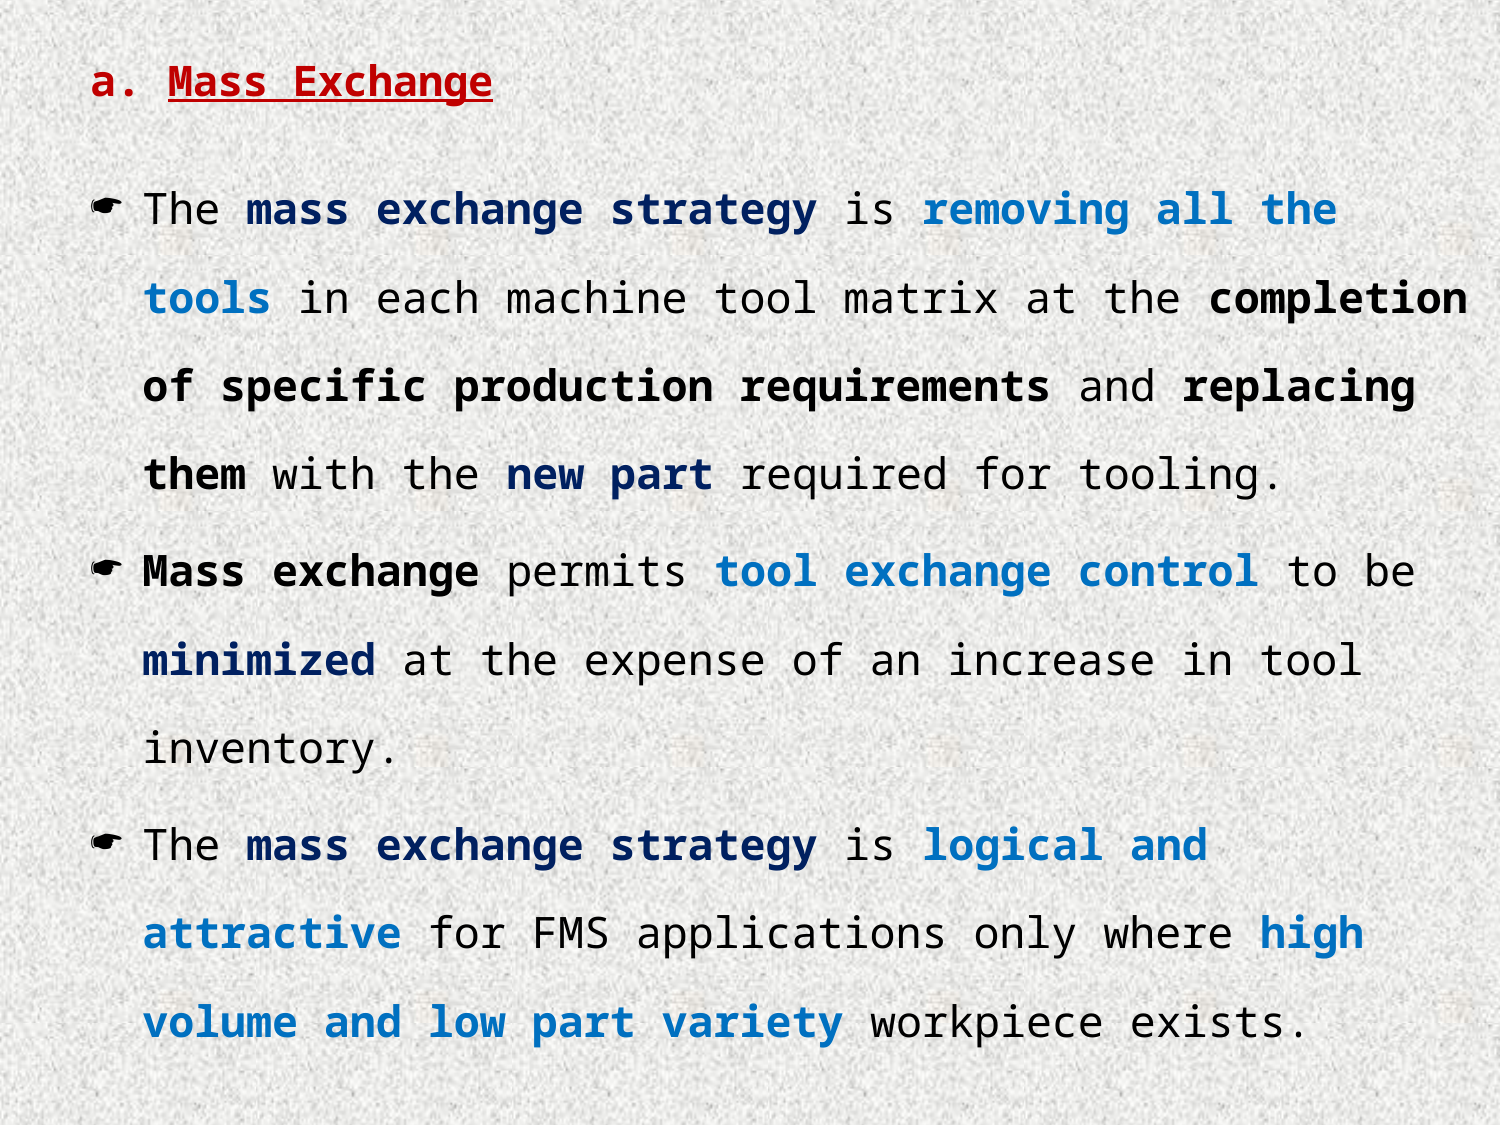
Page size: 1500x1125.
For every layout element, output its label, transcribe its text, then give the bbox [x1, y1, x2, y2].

title a. Mass Exchange [75, 45, 1425, 113]
picture [0, 0, 1500, 1125]
list The mass exchange strategy is removing all the tools in each machine tool matrix at the completion of specific production requirements and replacing them with the new part required for tooling. Mass exchange permits tool exchange control to be minimized at the expense of an increase in tool inventory. The mass exchange strategy is logical and attractive for FMS applications only where high volume and low part variety workpiece exists. [75, 137, 1500, 1125]
